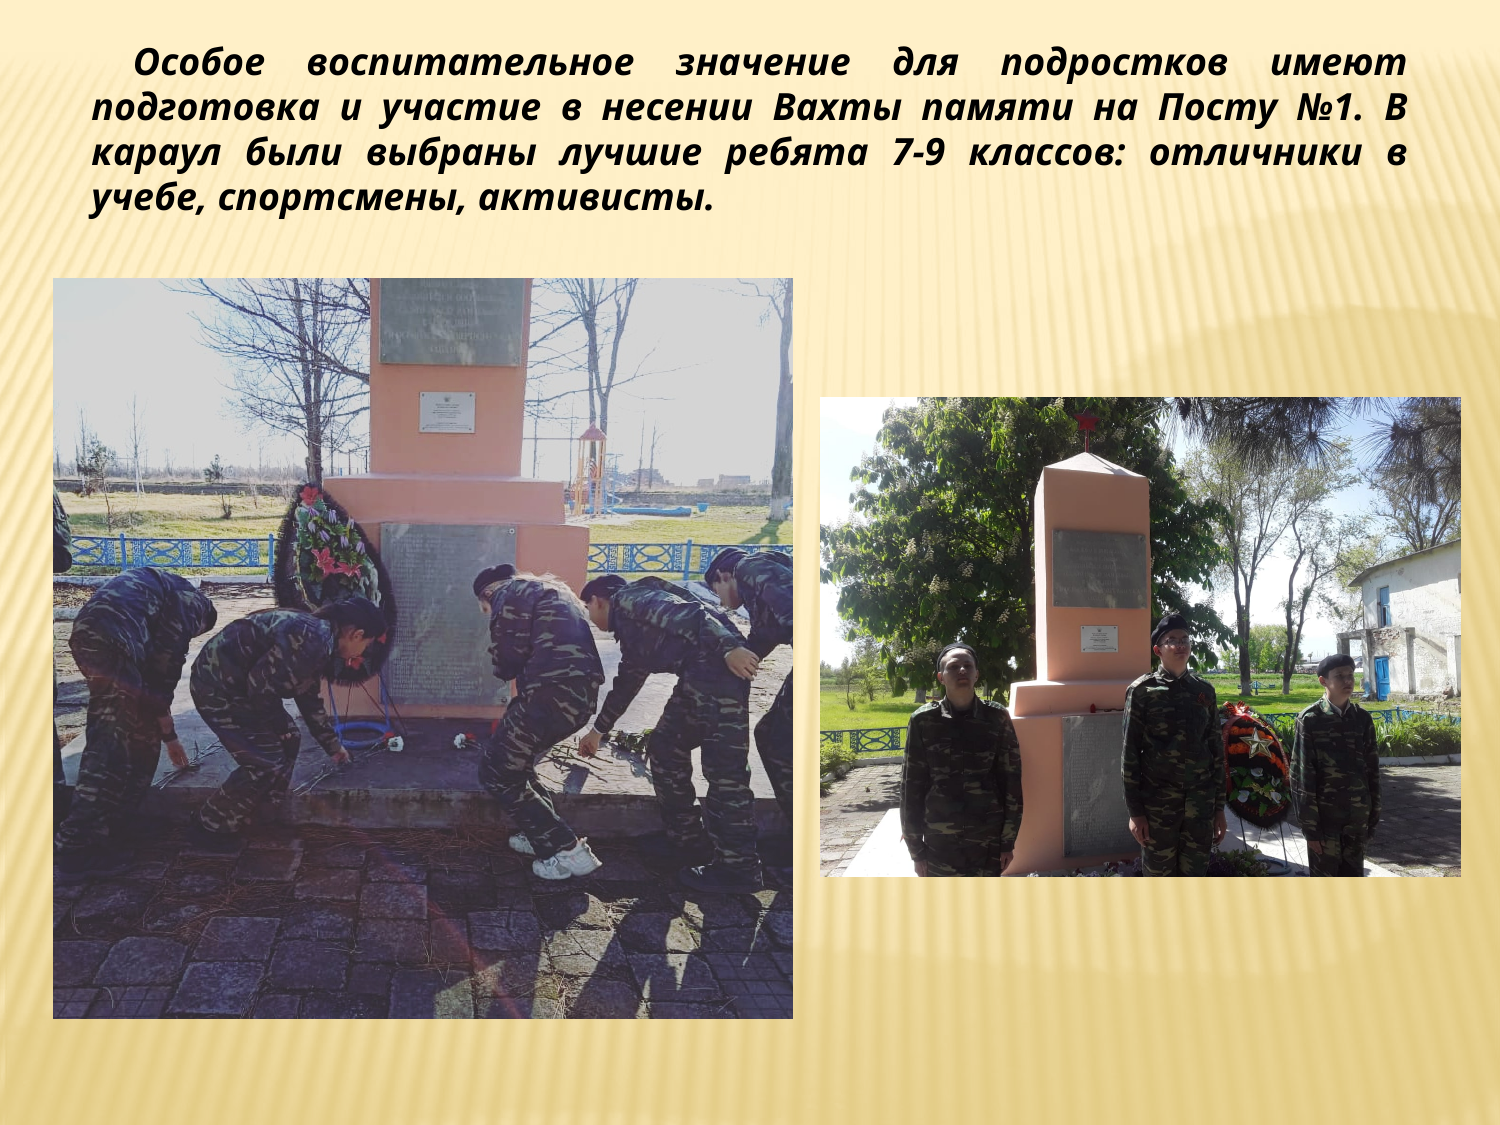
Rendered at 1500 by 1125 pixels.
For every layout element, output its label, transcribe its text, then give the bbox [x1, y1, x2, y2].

picture [52, 278, 794, 1019]
text_box Особое воспитательное значение для подростков имеют подготовка и участие в несении Вахты памяти на Посту №1. В караул были выбраны лучшие ребята 7-9 классов: отличники в учебе, спортсмены, активисты. [76, 30, 1424, 226]
picture [820, 396, 1461, 878]
